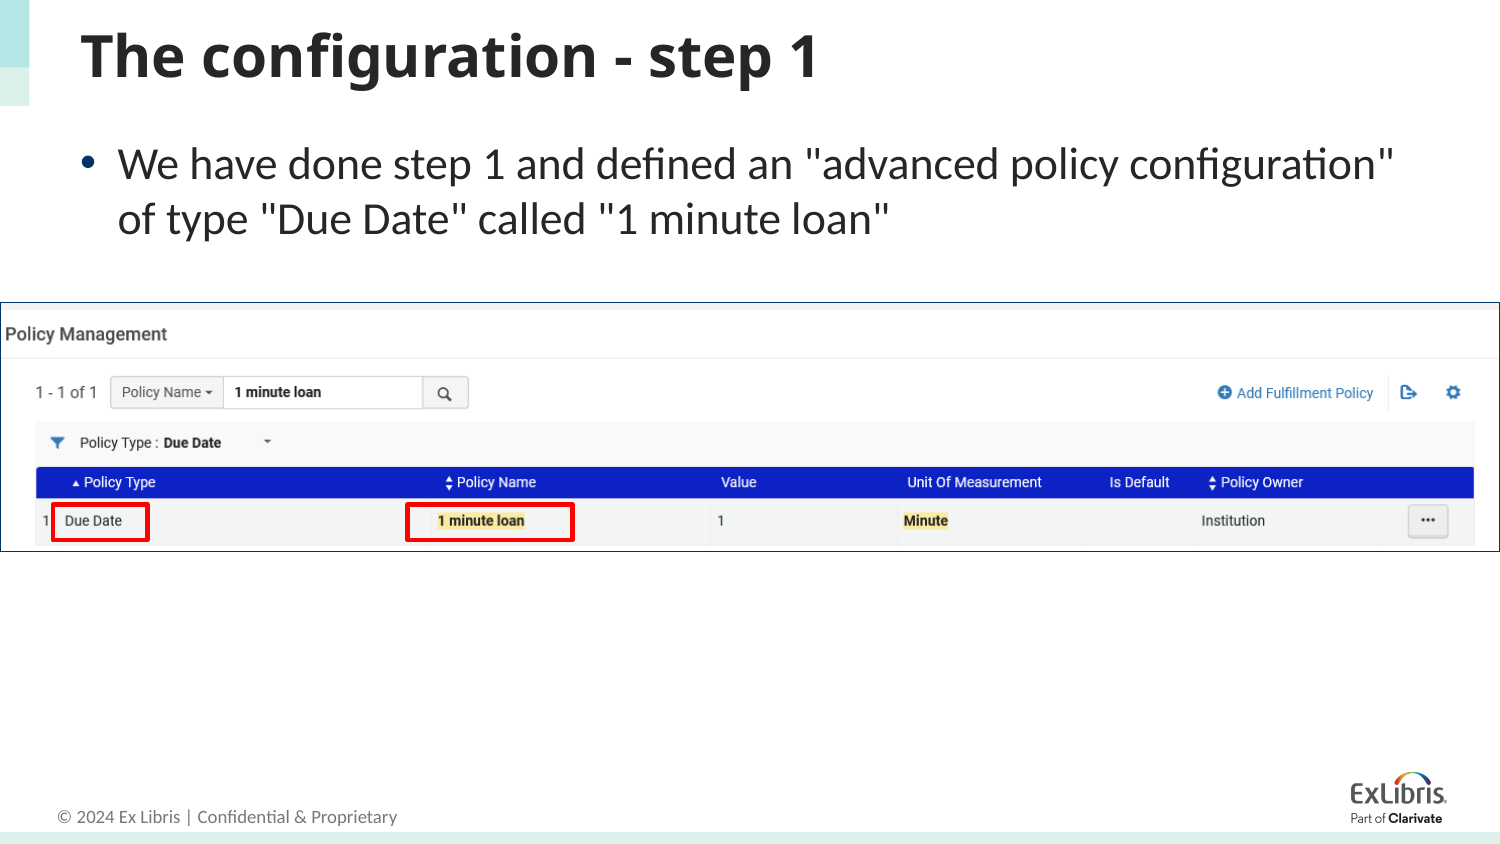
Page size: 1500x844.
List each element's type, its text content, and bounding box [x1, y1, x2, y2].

picture [1351, 772, 1447, 823]
list We have done step 1 and defined an "advanced policy configuration" of type "Due Date" called "1 minute loan" [64, 126, 1447, 257]
picture [0, 302, 1500, 552]
title The configuration - step 1 [64, 11, 1447, 107]
